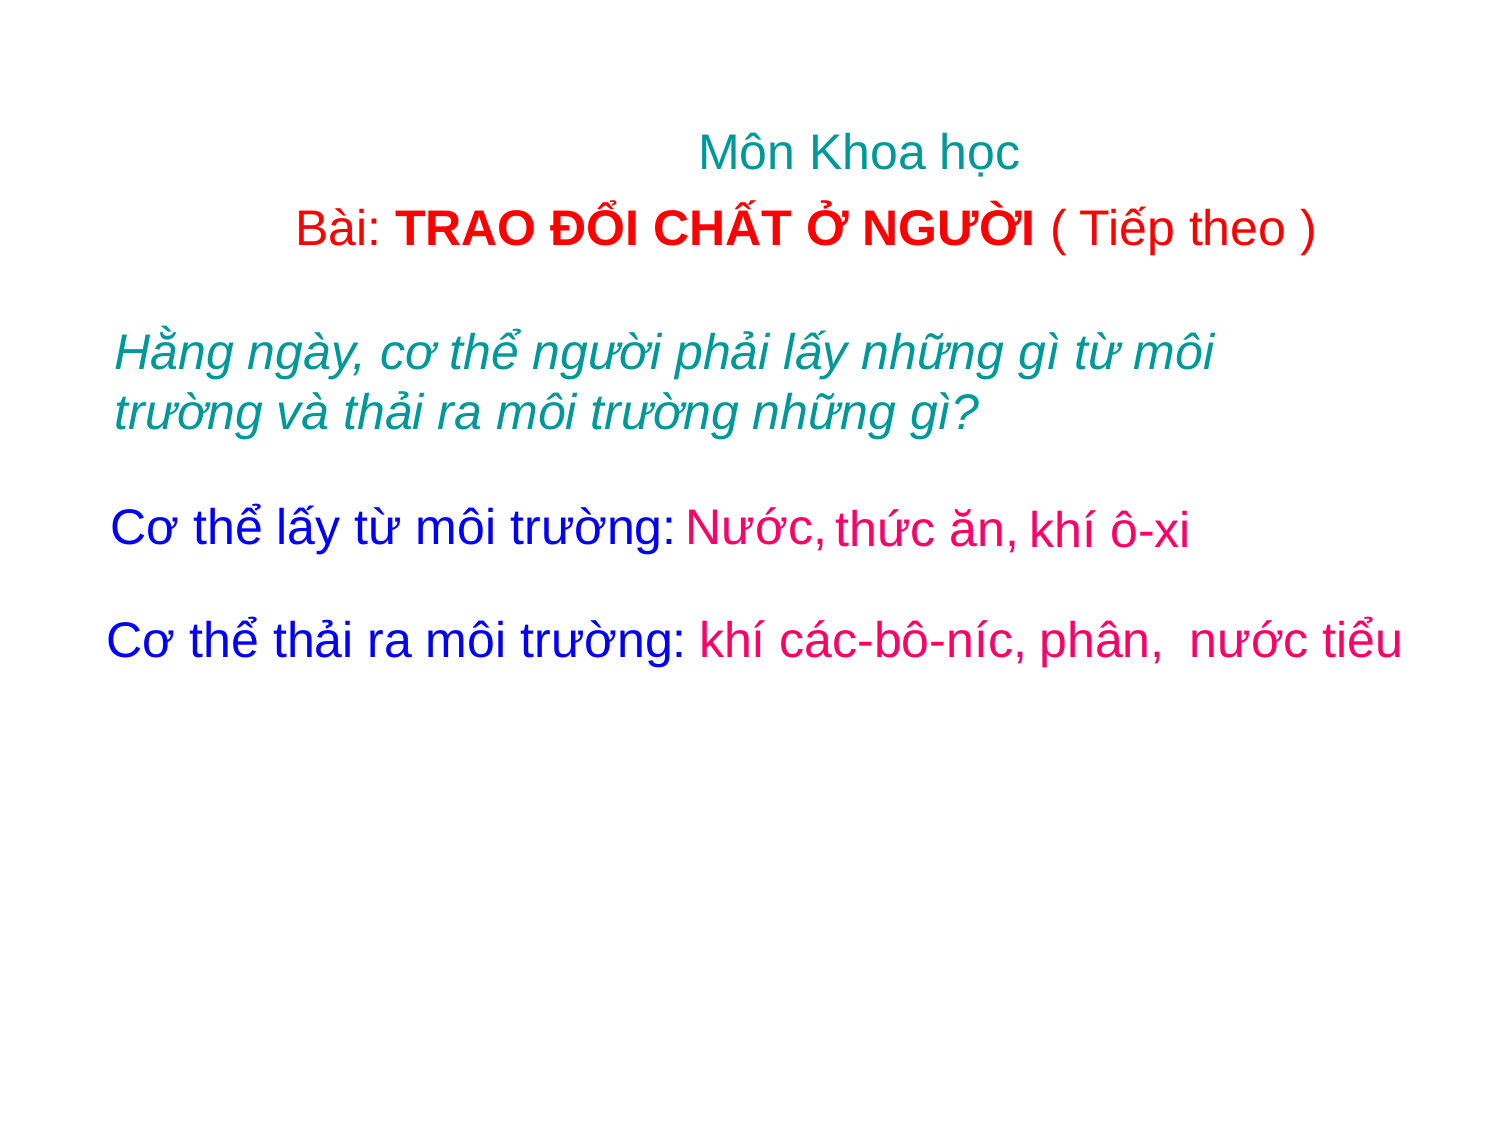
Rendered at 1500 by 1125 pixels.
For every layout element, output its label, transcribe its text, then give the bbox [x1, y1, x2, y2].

text_box nước tiểu [1175, 599, 1438, 675]
text_box Nước, [671, 487, 850, 563]
text_box Cơ thể lấy từ môi trường: [96, 486, 709, 562]
text_box Bài: TRAO ĐỔI CHẤT Ở NGƯỜI ( Tiếp theo ) [274, 187, 1338, 263]
text_box Hằng ngày, cơ thể người phải lấy những gì từ môi trường và thải ra môi trường những gì? [99, 312, 1263, 448]
text_box khí ô-xi [1014, 490, 1278, 566]
text_box Môn Khoa học [599, 112, 1063, 187]
text_box khí các-bô-níc, [705, 599, 1025, 675]
text_box thức ăn, [821, 488, 1046, 564]
text_box phân, [1025, 599, 1175, 675]
text_box Cơ thể thải ra môi trường: [92, 599, 705, 675]
